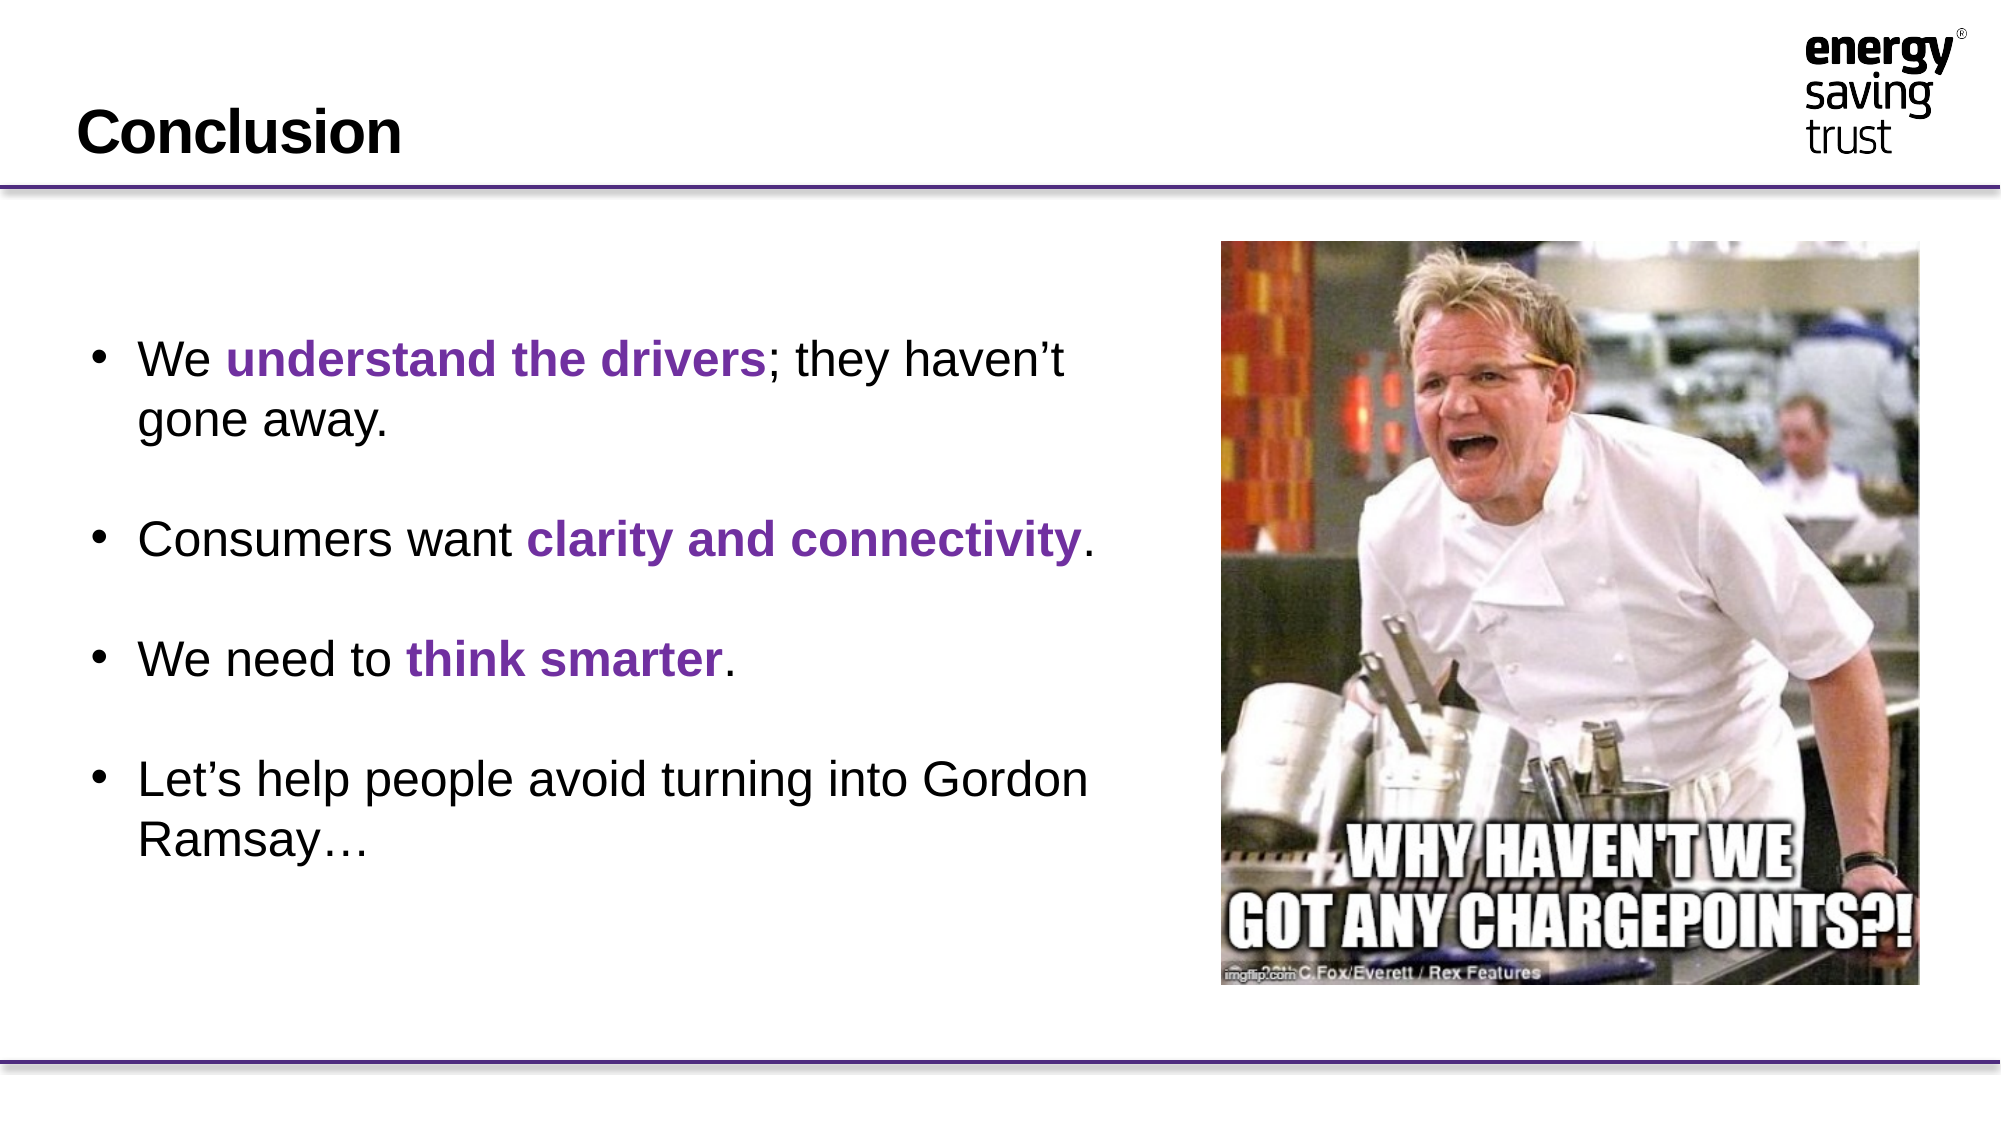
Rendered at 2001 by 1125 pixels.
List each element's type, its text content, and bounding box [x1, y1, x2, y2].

title Conclusion [75, 40, 1735, 166]
picture [1221, 241, 1920, 985]
text_box We understand the drivers; they haven’t gone away. Consumers want clarity and connectivity. We need to think smarter. Let’s help people avoid turning into Gordon Ramsay… [75, 318, 1160, 874]
